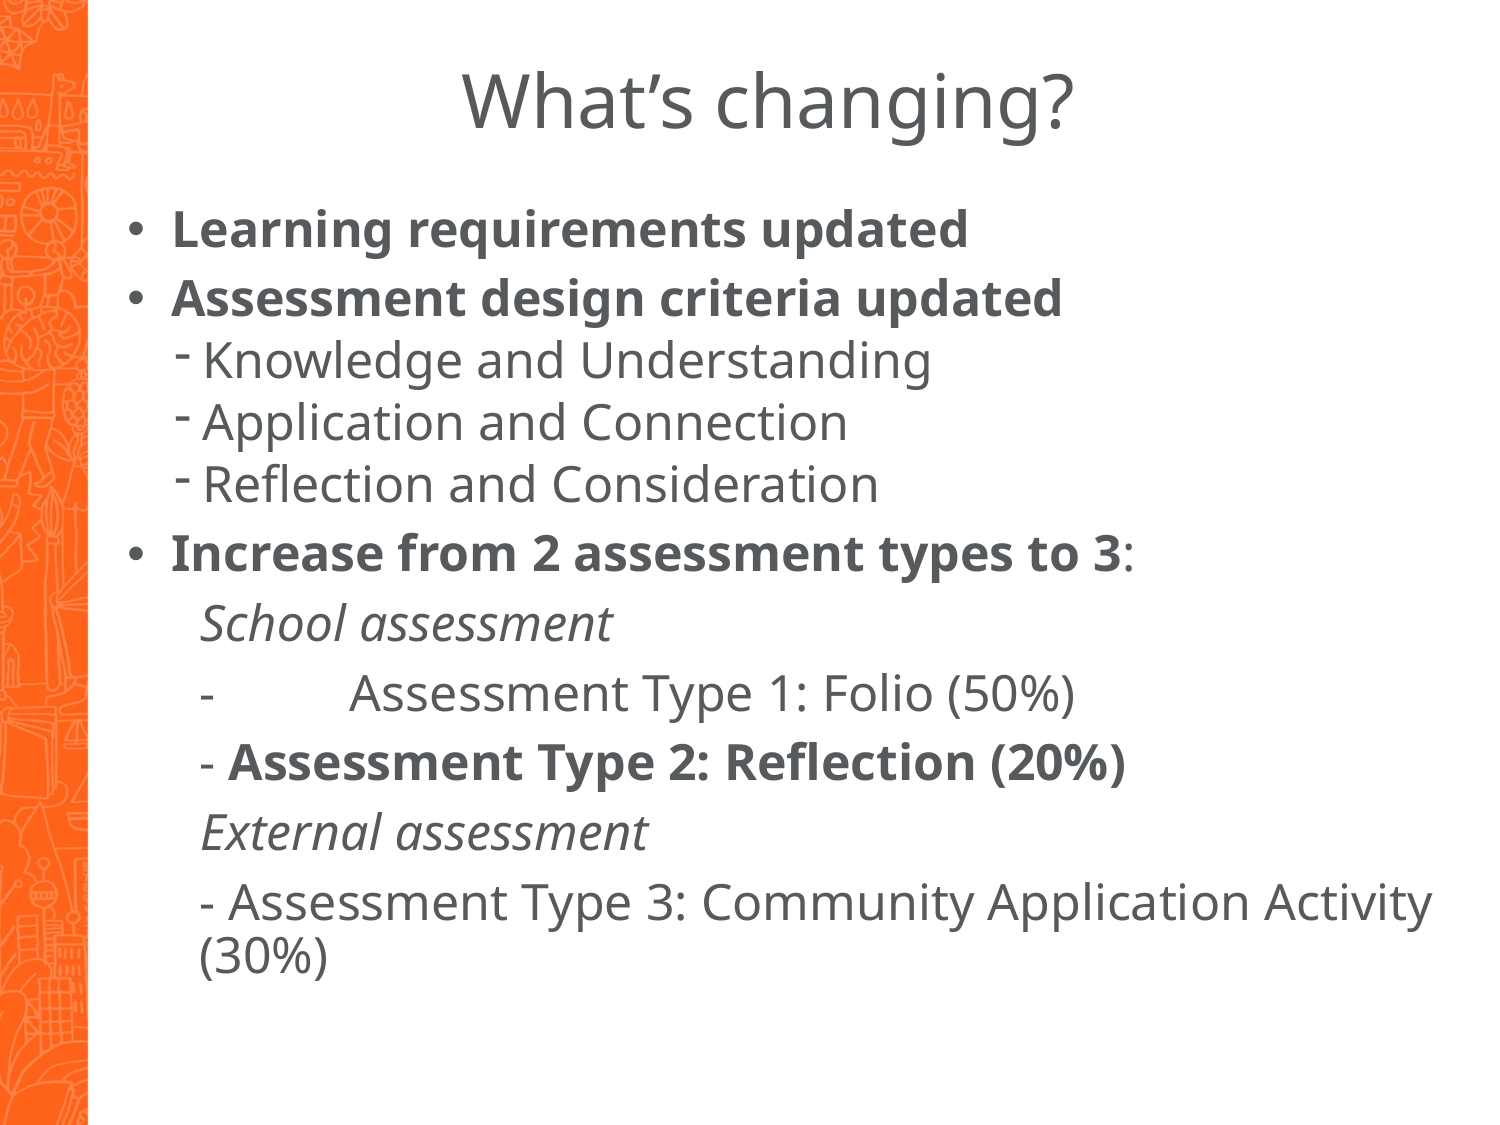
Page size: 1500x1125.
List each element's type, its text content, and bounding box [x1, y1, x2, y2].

picture [0, 0, 1499, 1125]
list Learning requirements updated Assessment design criteria updated Knowledge and Understanding Application and Connection Reflection and Consideration Increase from 2 assessment types to 3: School assessment - Assessment Type 1: Folio (50%) - Assessment Type 2: Reflection (20%) External assessment - Assessment Type 3: Community Application Activity (30%) [112, 196, 1458, 1000]
title What’s changing? [112, 33, 1425, 175]
